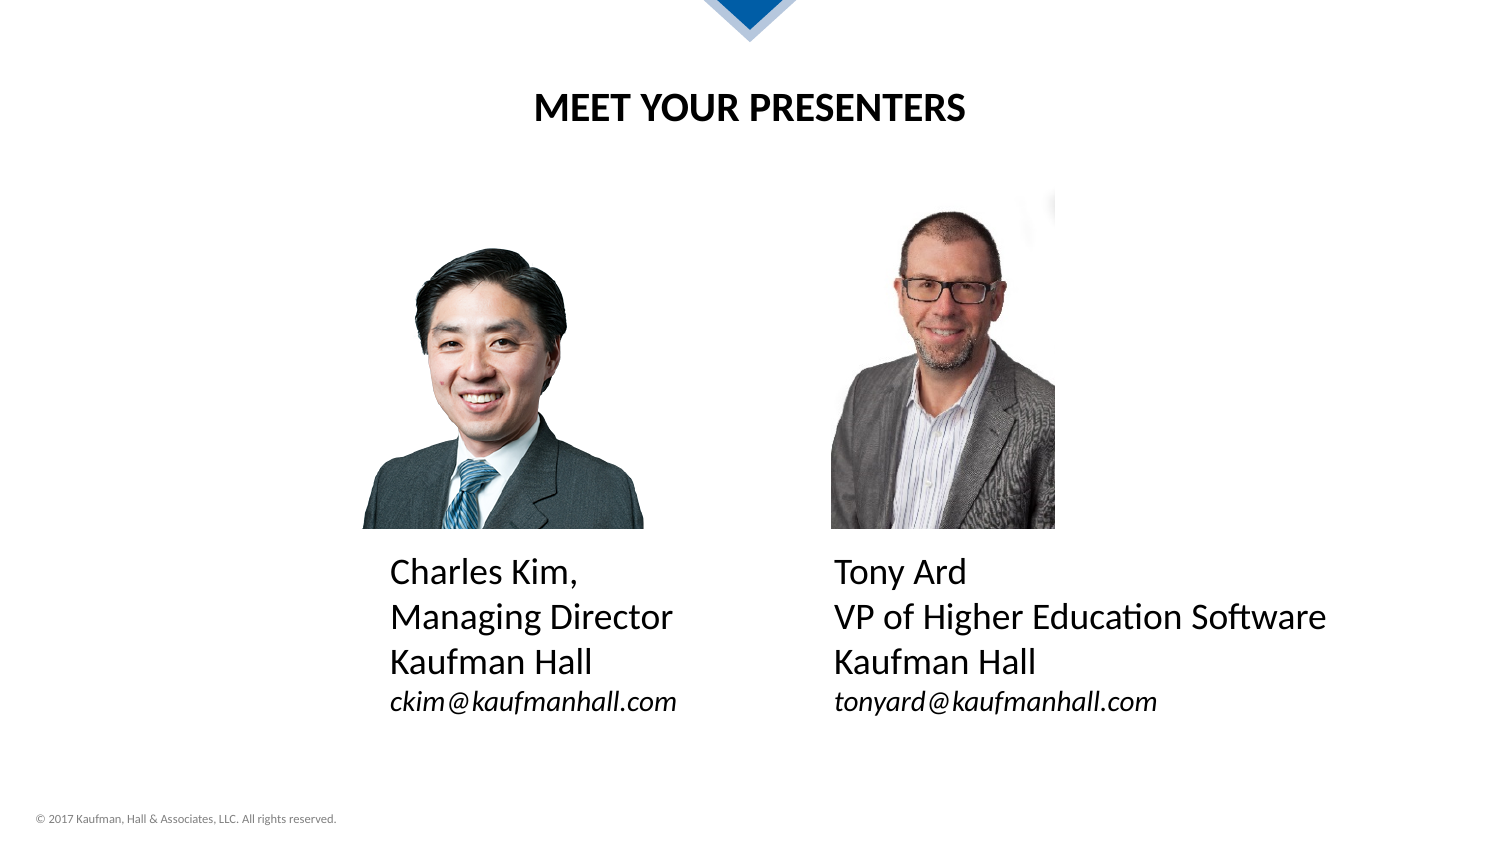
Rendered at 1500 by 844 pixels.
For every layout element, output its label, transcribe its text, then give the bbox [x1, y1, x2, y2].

picture [359, 245, 644, 529]
text_box Charles Kim, Managing Director Kaufman Hall ckim@kaufmanhall.com [375, 539, 849, 725]
title MEET YOUR PRESENTERS [75, 71, 1425, 135]
text_box Tony Ard VP of Higher Education Software Kaufman Hall tonyard@kaufmanhall.com [849, 539, 1353, 725]
picture [831, 172, 1055, 529]
